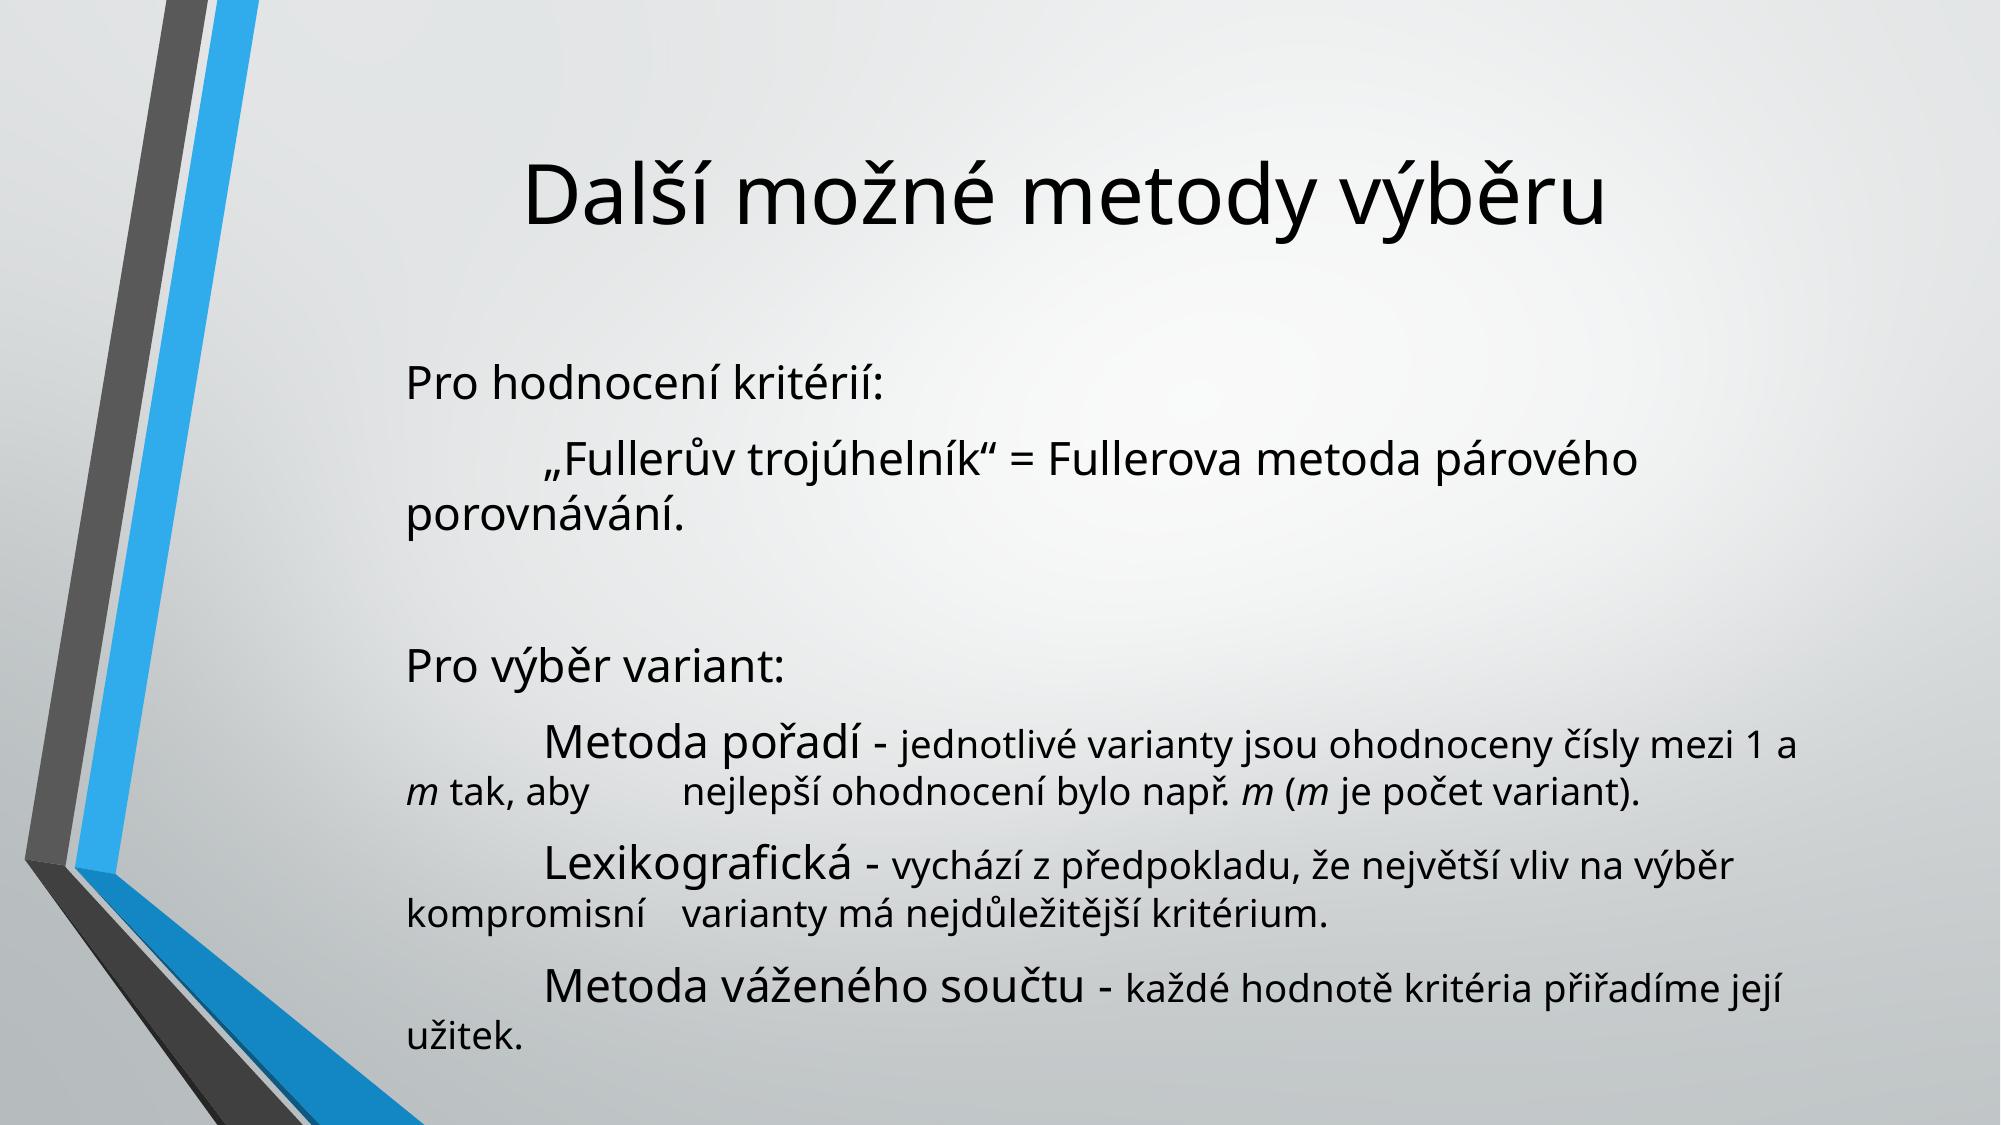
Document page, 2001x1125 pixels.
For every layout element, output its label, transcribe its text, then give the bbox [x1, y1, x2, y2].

list Pro hodnocení kritérií: „Fullerův trojúhelník“ = Fullerova metoda párového porovnávání. Pro výběr variant: Metoda pořadí - jednotlivé varianty jsou ohodnoceny čísly mezi 1 a m tak, aby nejlepší ohodnocení bylo např. m (m je počet variant). Lexikografická - vychází z předpokladu, že největší vliv na výběr kompromisní varianty má nejdůležitější kritérium. Metoda váženého součtu - každé hodnotě kritéria přiřadíme její užitek. [390, 270, 1887, 1069]
title Další možné metody výběru [243, 112, 1887, 271]
